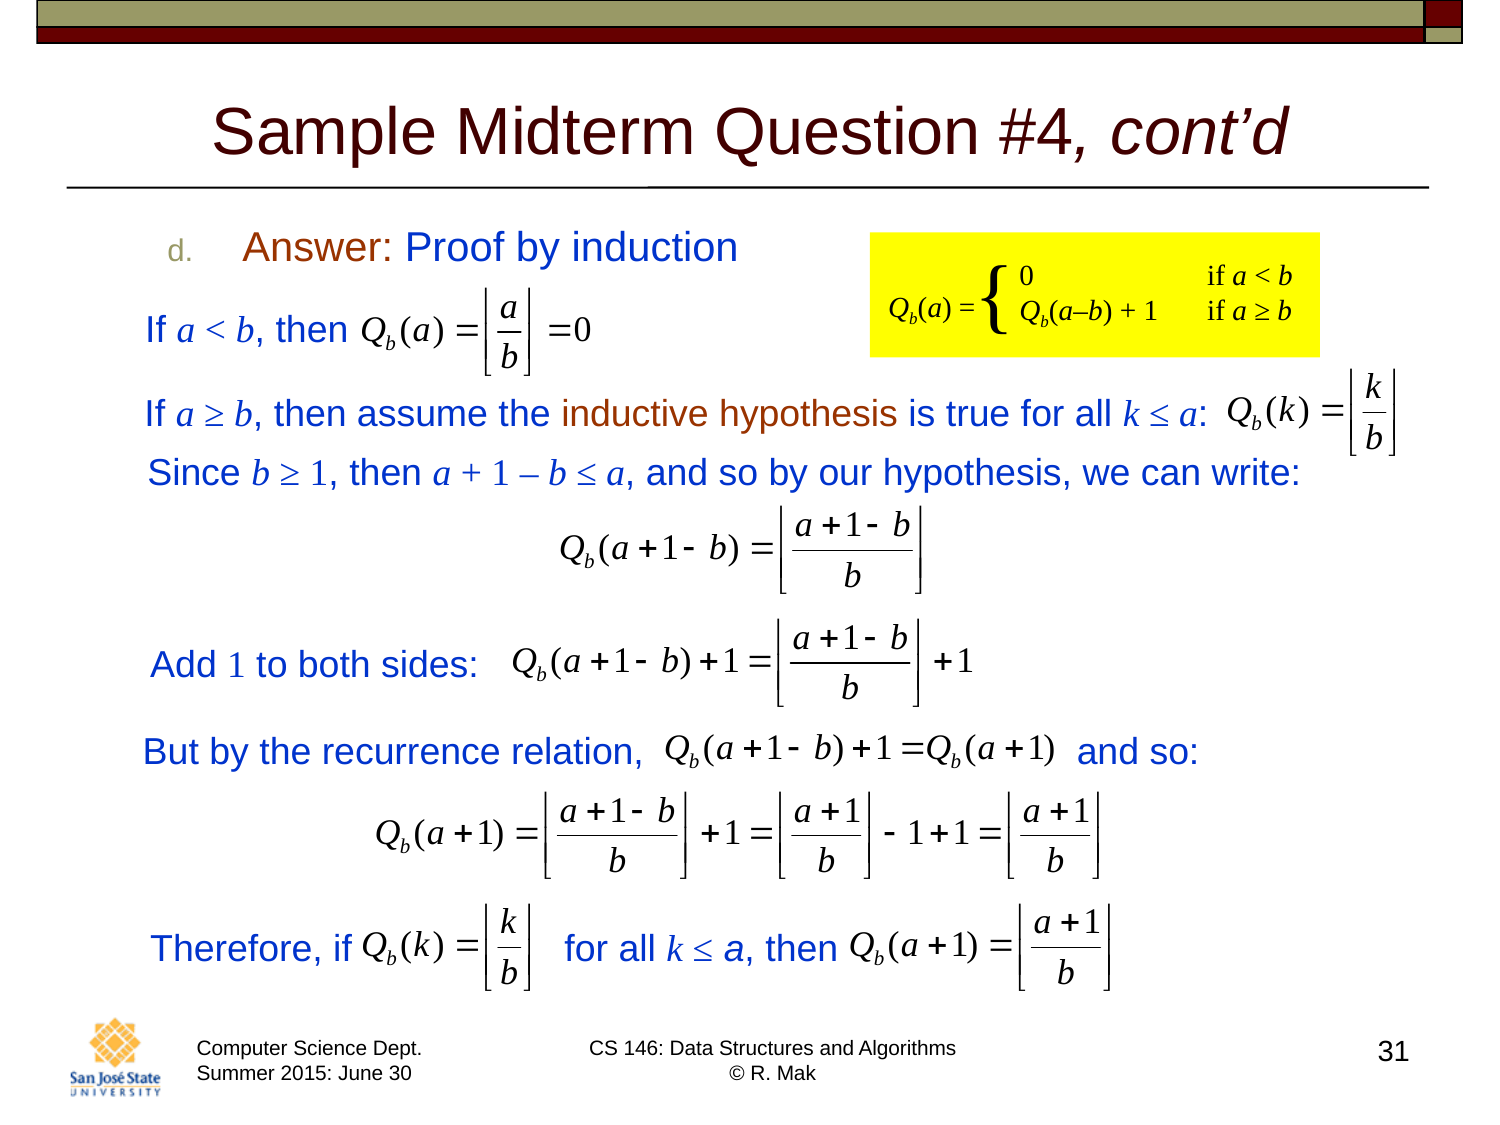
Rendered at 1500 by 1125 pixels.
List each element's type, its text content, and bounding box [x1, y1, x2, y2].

text_box Therefore, if [135, 916, 351, 977]
text_box If a < b, then [130, 297, 351, 358]
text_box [869, 232, 1321, 358]
text_box But by the recurrence relation, [127, 720, 657, 780]
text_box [554, 498, 934, 602]
text_box Since b ≥ 1, then a + 1 – b ≤ a, and so by our hypothesis, we can write: [132, 440, 1328, 501]
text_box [370, 784, 1112, 887]
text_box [507, 611, 979, 715]
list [356, 280, 597, 384]
text_box and so: [1062, 720, 1215, 780]
text_box If a ≥ b, then assume the inductive hypothesis is true for all k ≤ a: [129, 381, 1217, 442]
list Answer: Proof by induction [75, 212, 795, 293]
title Sample Midterm Question #4, cont’d [75, 67, 1425, 175]
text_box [1222, 360, 1409, 464]
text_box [659, 723, 1062, 778]
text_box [844, 896, 1124, 999]
text_box for all k ≤ a, then [549, 916, 839, 977]
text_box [357, 896, 544, 999]
picture [60, 1012, 166, 1112]
text_box Add 1 to both sides: [135, 632, 495, 692]
slide_number 31 [1112, 1025, 1425, 1100]
